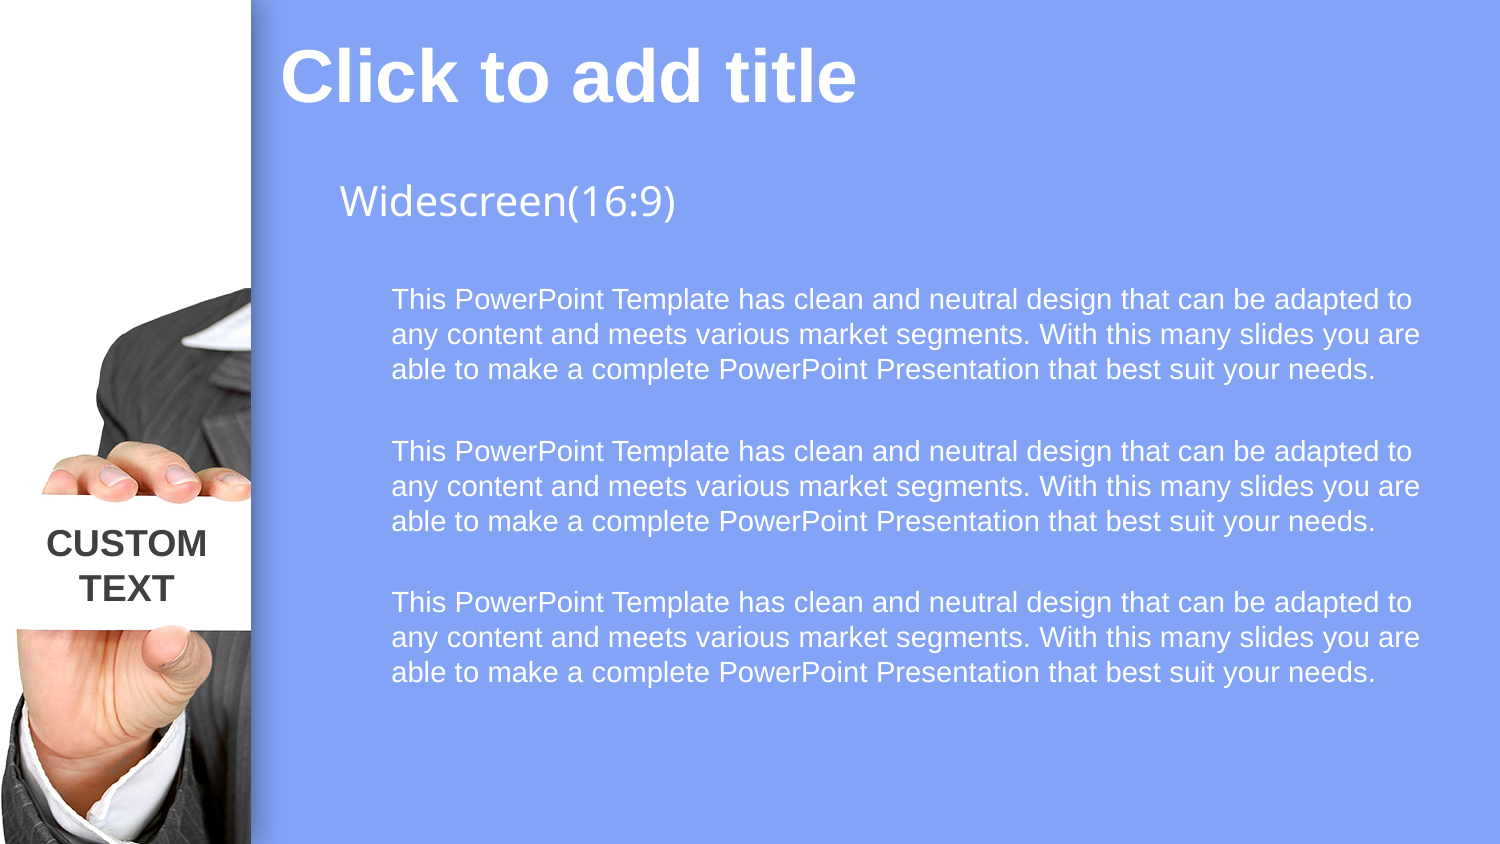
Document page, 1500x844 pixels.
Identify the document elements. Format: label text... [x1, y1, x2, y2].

text_box CUSTOM TEXT [0, 511, 254, 617]
picture [0, 0, 1500, 844]
list Widescreen(16:9) [324, 161, 1459, 238]
list This PowerPoint Template has clean and neutral design that can be adapted to any content and meets various market segments. With this many slides you are able to make a complete PowerPoint Presentation that best suit your needs. This PowerPoint Template has clean and neutral design that can be adapted to any content and meets various market segments. With this many slides you are able to make a complete PowerPoint Presentation that best suit your needs. This PowerPoint Template has clean and neutral design that can be adapted to any content and meets various market segments. With this many slides you are able to make a complete PowerPoint Presentation that best suit your needs. [326, 273, 1461, 765]
title Click to add title [265, 0, 1500, 146]
